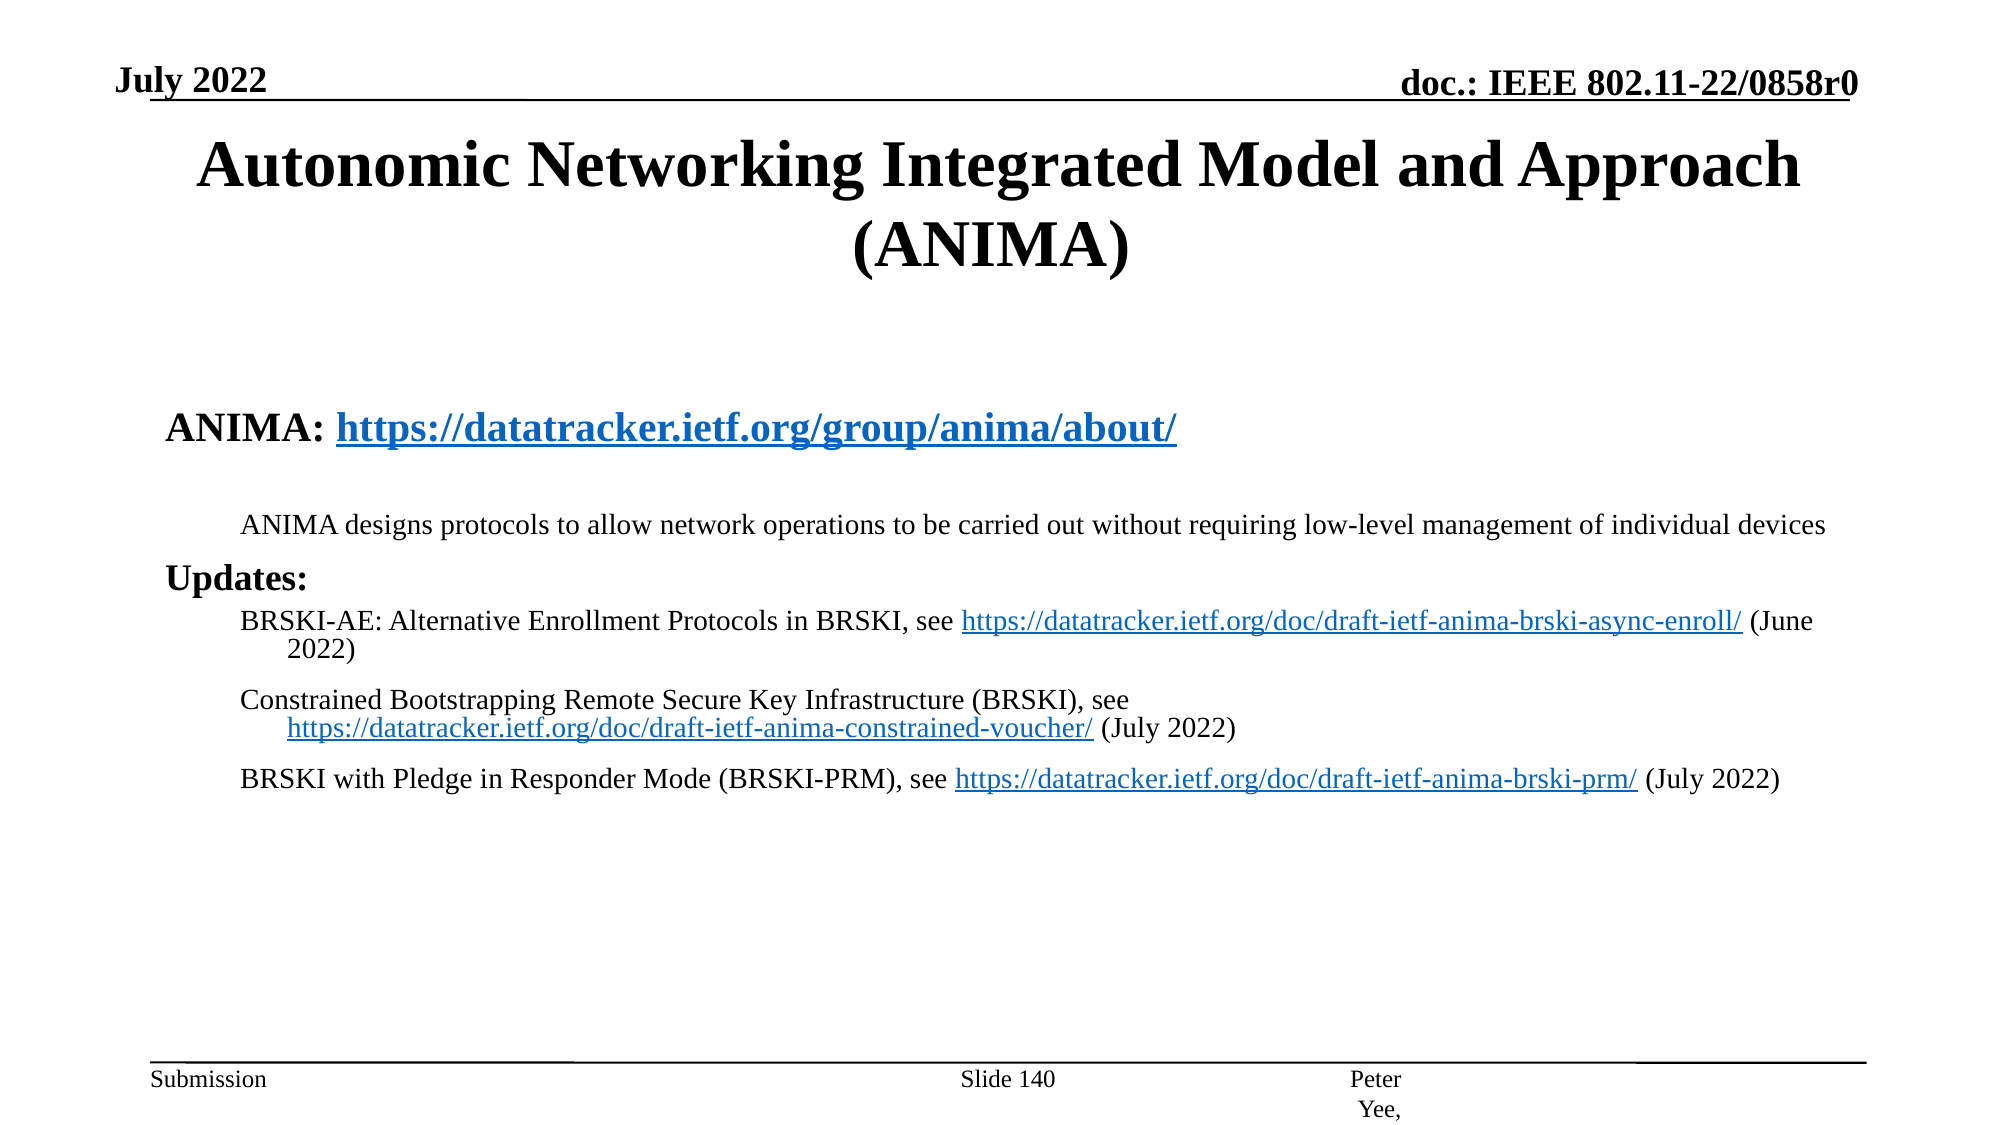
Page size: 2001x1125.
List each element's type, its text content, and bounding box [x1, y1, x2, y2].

list ANIMA: https://datatracker.ietf.org/group/anima/about/ ANIMA designs protocols to allow network operations to be carried out without requiring low-level management of individual devices Updates: BRSKI-AE: Alternative Enrollment Protocols in BRSKI, see https://datatracker.ietf.org/doc/draft-ietf-anima-brski-async-enroll/ (June 2022) Constrained Bootstrapping Remote Secure Key Infrastructure (BRSKI), see https://datatracker.ietf.org/doc/draft-ietf-anima-constrained-voucher/ (July 2022) BRSKI with Pledge in Responder Mode (BRSKI-PRM), see https://datatracker.ietf.org/doc/draft-ietf-anima-brski-prm/ (July 2022) [149, 324, 1850, 1000]
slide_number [114, 0, 426, 101]
slide_number Slide 140 [950, 1061, 1067, 1123]
footer Peter Yee, AKAYLA [1324, 1061, 1402, 1125]
title Autonomic Networking Integrated Model and Approach (ANIMA) [149, 112, 1850, 288]
